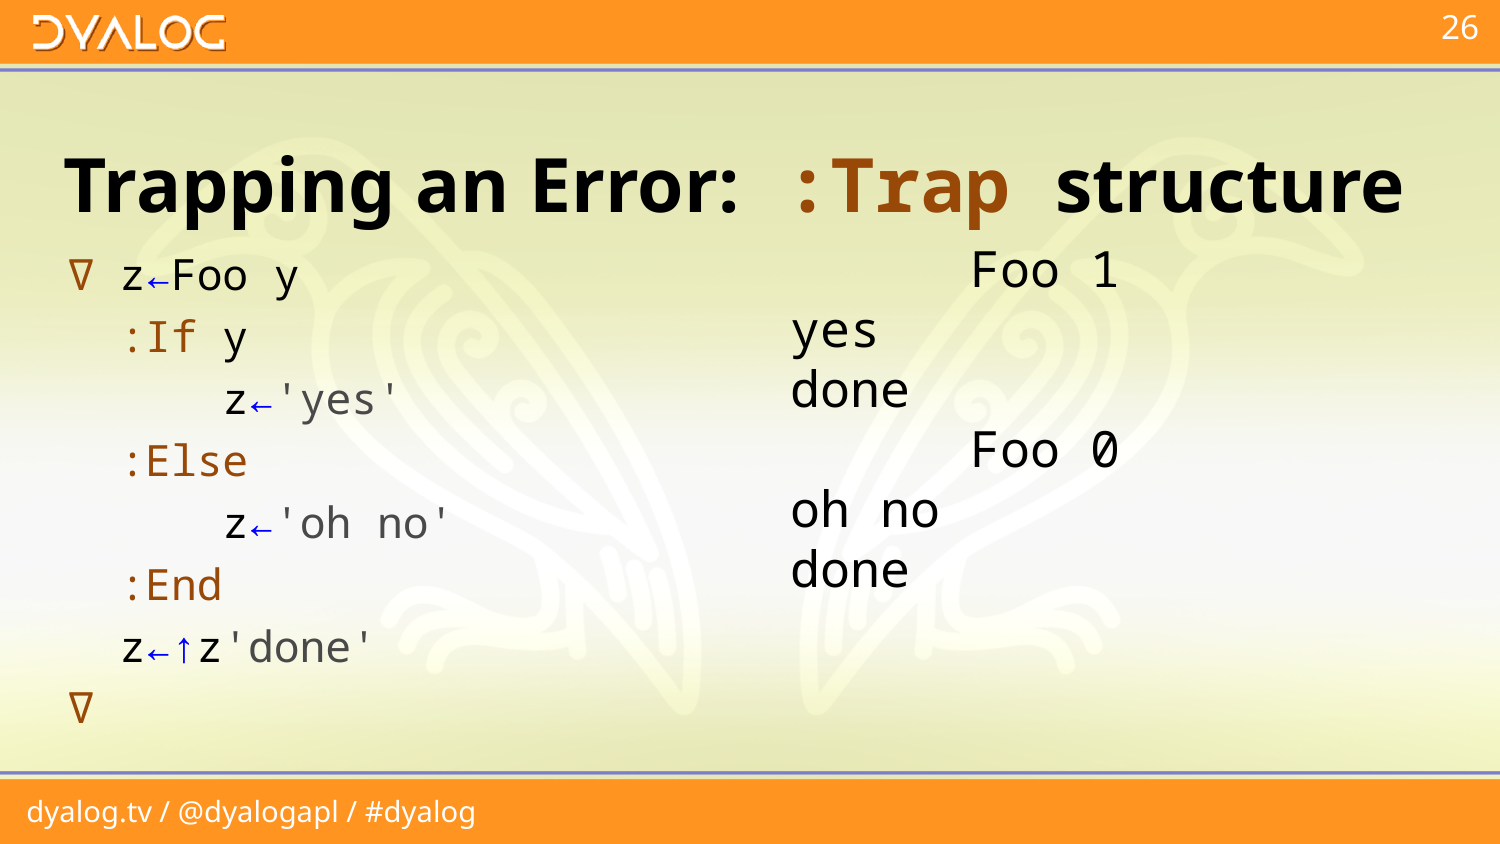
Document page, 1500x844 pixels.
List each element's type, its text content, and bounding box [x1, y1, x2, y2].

text_box Foo 1 yes done Foo 0 oh no done [775, 229, 1421, 747]
picture [0, 0, 1500, 844]
title Trapping an Error: :Trap structure [48, 133, 1421, 232]
list ∇ z←Foo y :If y z←'yes' :Else z←'oh no' :End z←↑z'done' ∇ [53, 229, 699, 747]
